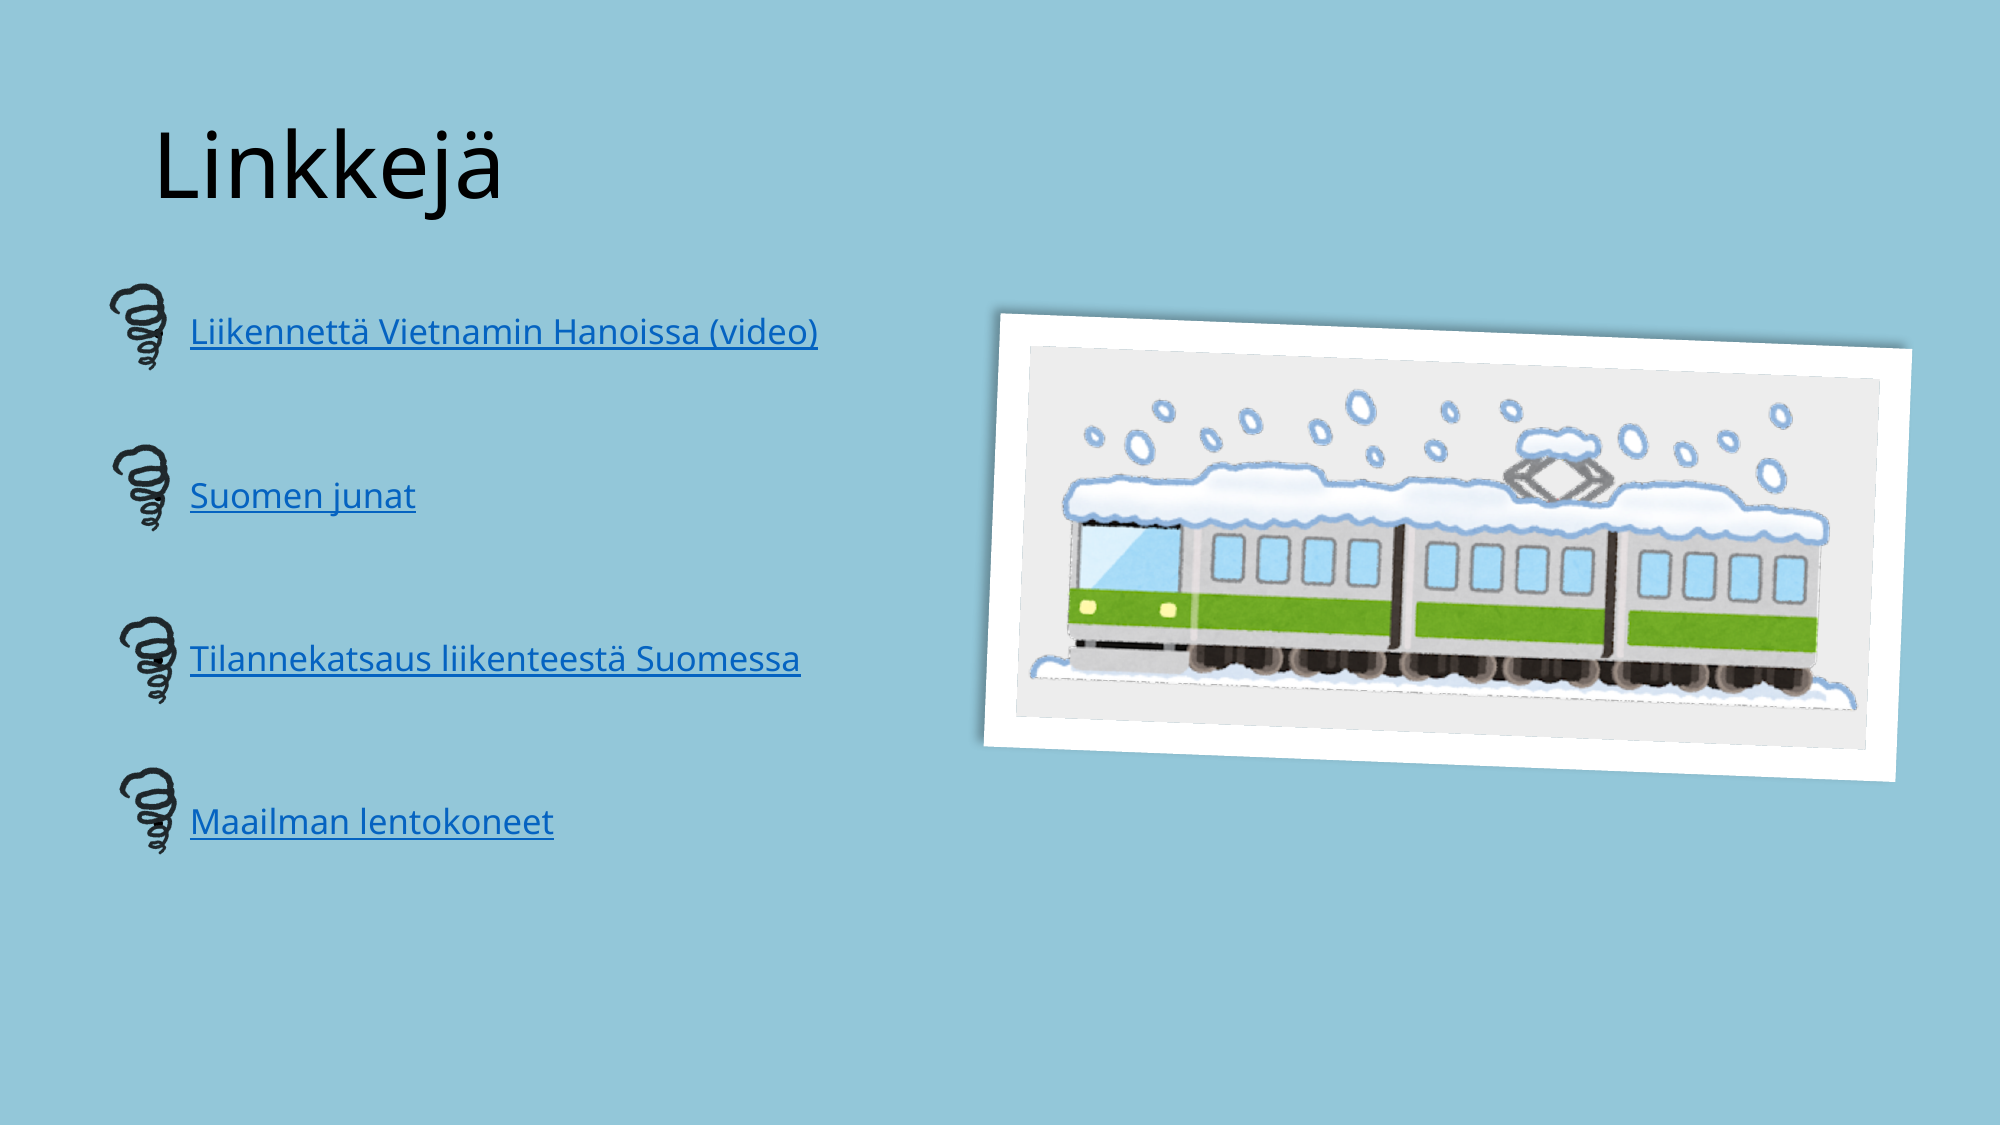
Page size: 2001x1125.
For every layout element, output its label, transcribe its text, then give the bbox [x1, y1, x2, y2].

list Liikennettä Vietnamin Hanoissa (video) Suomen junat Tilannekatsaus liikenteestä Suomessa Maailman lentokoneet [137, 299, 988, 1014]
picture [101, 277, 180, 379]
picture [111, 761, 190, 863]
picture [1018, 347, 1879, 749]
picture [111, 610, 190, 713]
picture [104, 438, 183, 540]
title Linkkejä [137, 59, 1863, 278]
